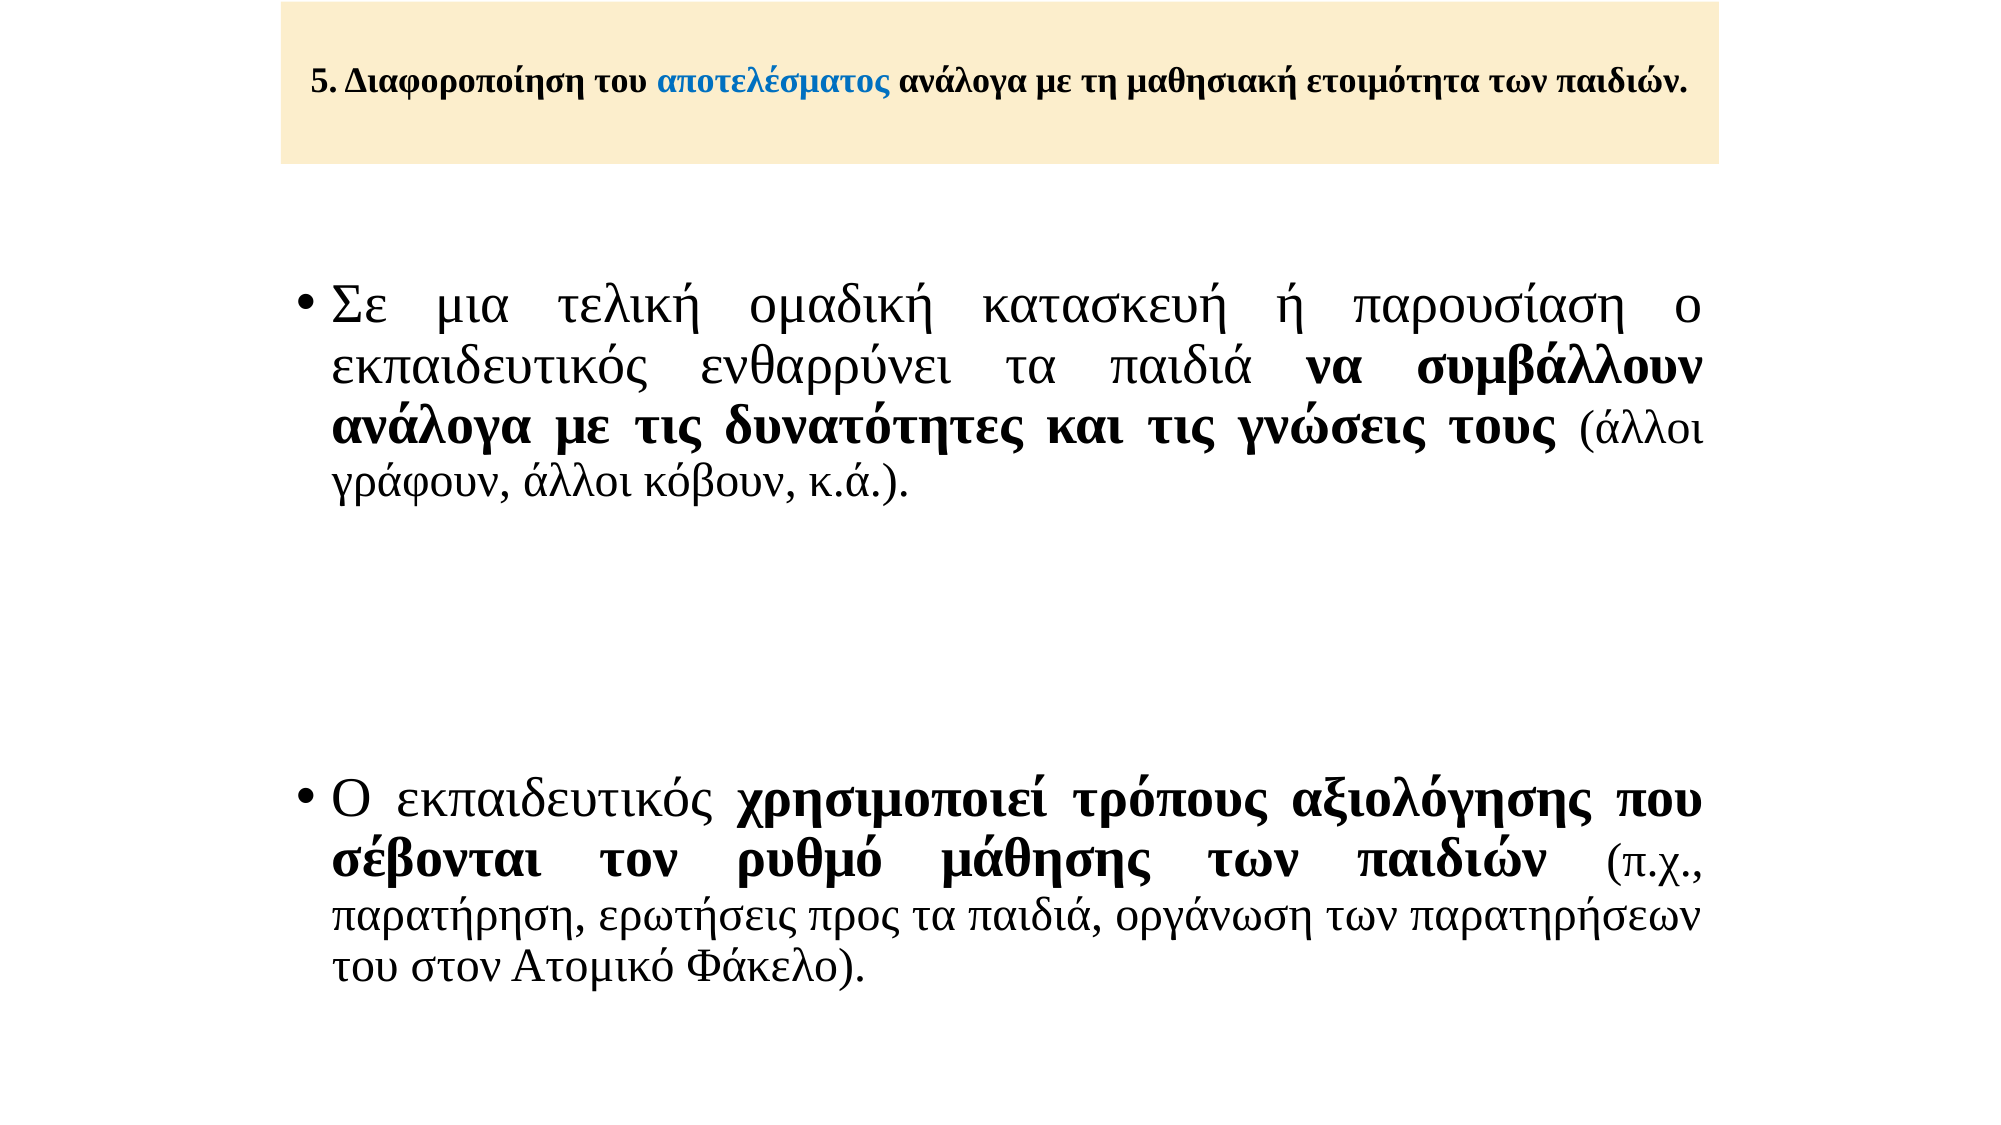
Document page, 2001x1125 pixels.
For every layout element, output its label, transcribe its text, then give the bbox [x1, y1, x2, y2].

title 5. Διαφοροποίηση του αποτελέσματος ανάλογα με τη μαθησιακή ετοιμότητα των παιδιών. [280, 1, 1719, 164]
list Σε μια τελική ομαδική κατασκευή ή παρουσίαση ο εκπαιδευτικός ενθαρρύνει τα παιδιά να συμβάλλουν ανάλογα με τις δυνατότητες και τις γνώσεις τους (άλλοι γράφουν, άλλοι κόβουν, κ.ά.). Ο εκπαιδευτικός χρησιμοποιεί τρόπους αξιολόγησης που σέβονται τον ρυθμό μάθησης των παιδιών (π.χ., παρατήρηση, ερωτήσεις προς τα παιδιά, οργάνωση των παρατηρήσεων του στον Ατομικό Φάκελο). [280, 267, 1719, 1005]
